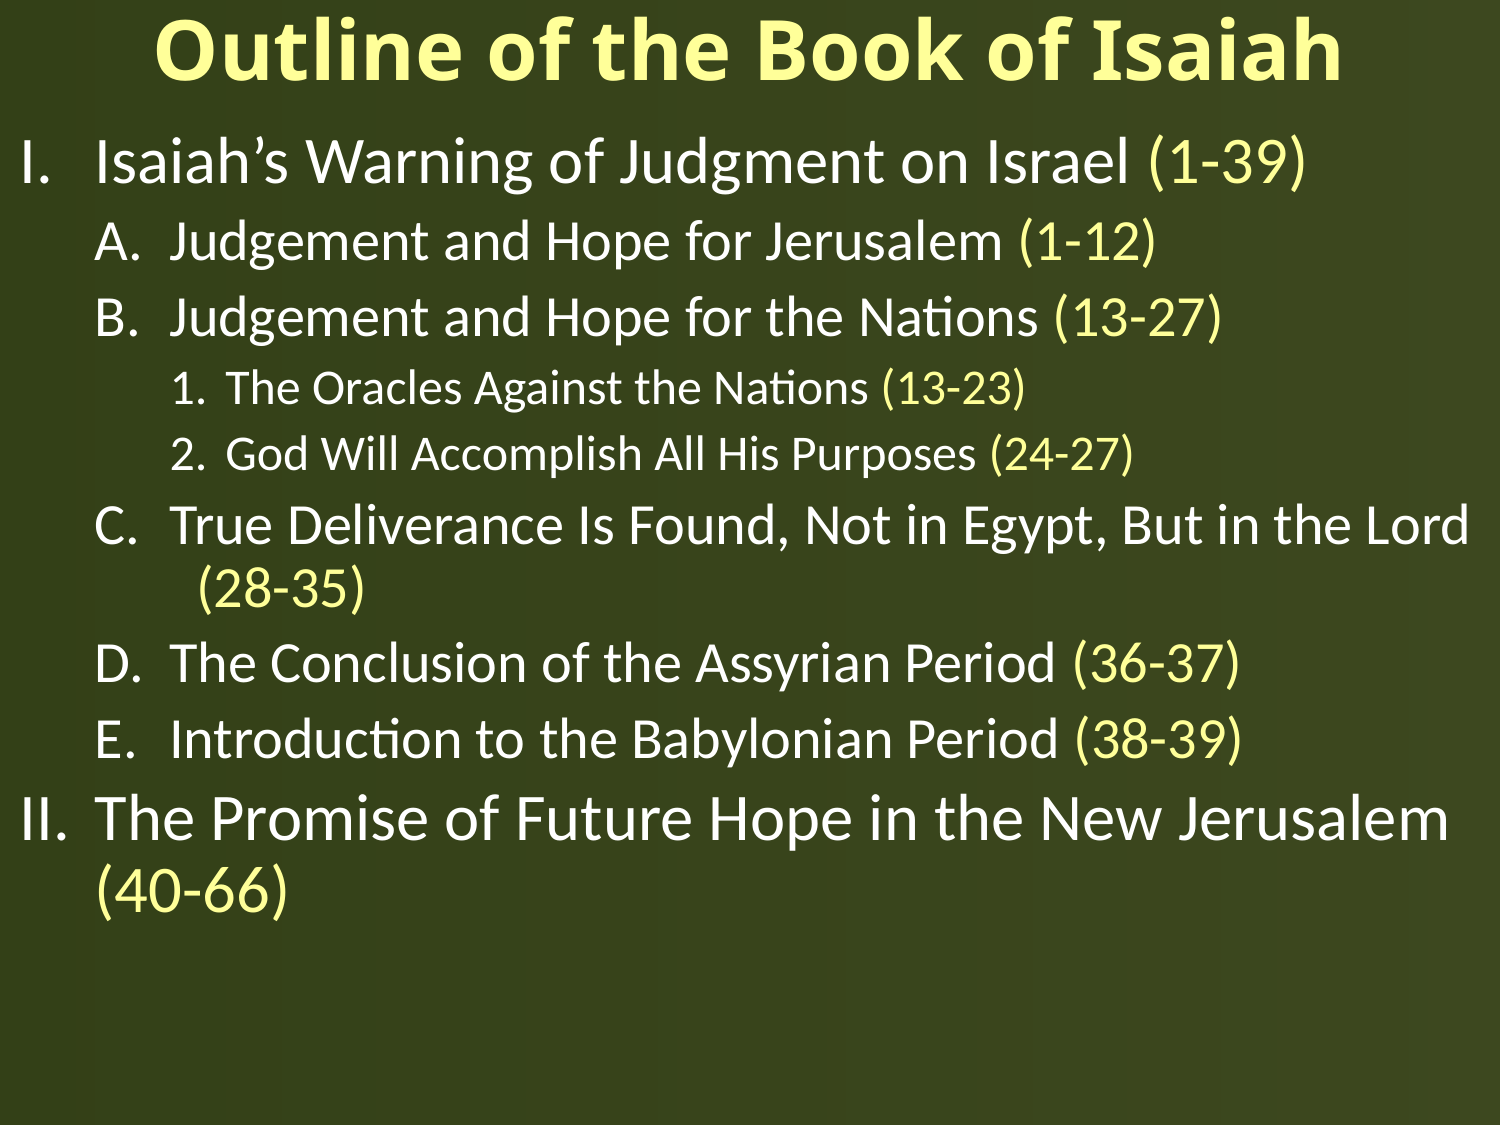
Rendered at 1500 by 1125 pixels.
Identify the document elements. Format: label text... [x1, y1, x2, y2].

title Outline of the Book of Isaiah [0, 0, 1500, 107]
list Isaiah’s Warning of Judgment on Israel (1-39) Judgement and Hope for Jerusalem (1-12) Judgement and Hope for the Nations (13-27) The Oracles Against the Nations (13-23) God Will Accomplish All His Purposes (24-27) True Deliverance Is Found, Not in Egypt, But in the Lord (28-35) The Conclusion of the Assyrian Period (36-37) Introduction to the Babylonian Period (38-39) The Promise of Future Hope in the New Jerusalem (40-66) [4, 118, 1500, 1125]
